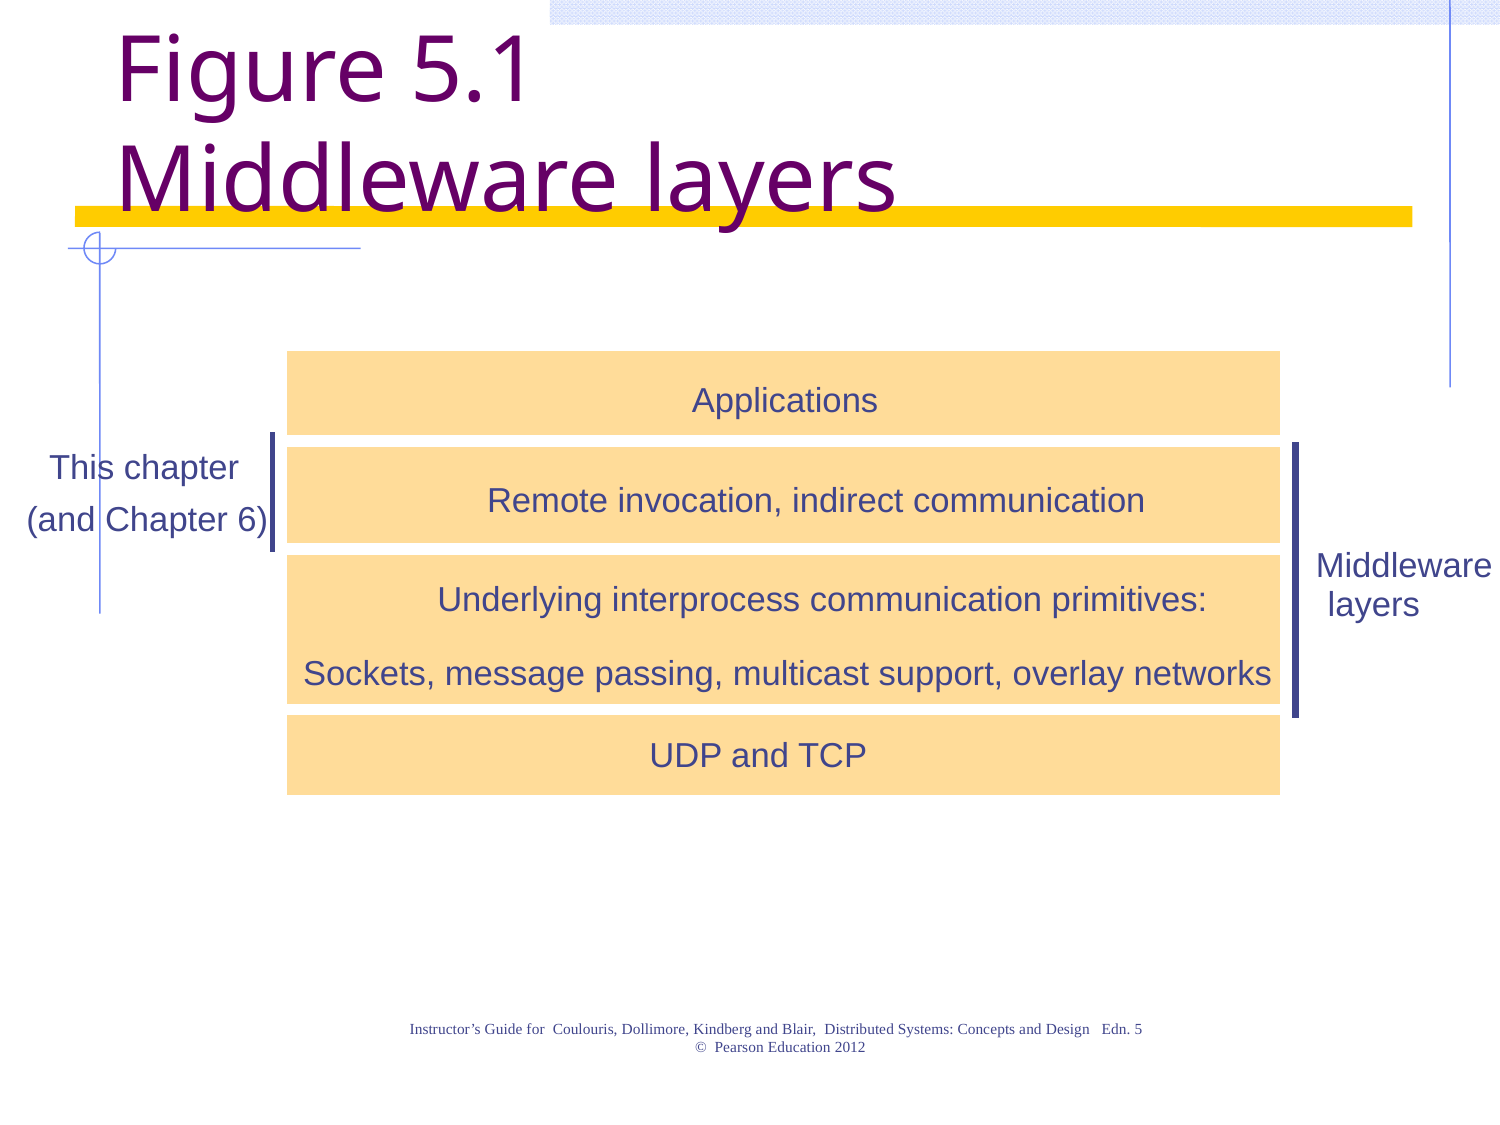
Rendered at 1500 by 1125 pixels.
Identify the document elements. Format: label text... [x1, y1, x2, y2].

text_box (and Chapter 6) [26, 497, 269, 539]
text_box [1286, 445, 1296, 715]
picture [1451, 0, 1500, 25]
text_box [273, 435, 280, 549]
text_box Instructor’s Guide for Coulouris, Dollimore, Kindberg and Blair, Distributed Systems: Concepts and Design Edn. 5 © Pearson Education 2012 [325, 1001, 1239, 1056]
text_box This chapter [49, 445, 240, 487]
picture [549, 0, 1449, 25]
text_box [280, 345, 1286, 441]
text_box Underlying interprocess communication primitives: [437, 577, 1208, 619]
text_box Applications [691, 378, 879, 420]
text_box Sockets, message passing, multicast support, overlay networks [303, 651, 1273, 693]
text_box [280, 710, 1286, 801]
text_box [280, 441, 1286, 550]
text_box Middleware [1315, 542, 1493, 585]
title Figure 5.1 Middleware layers [99, 50, 1375, 238]
text_box [280, 550, 1286, 710]
text_box Remote invocation, indirect communication [487, 477, 1147, 520]
text_box layers [1327, 581, 1421, 624]
text_box UDP and TCP [649, 733, 868, 775]
